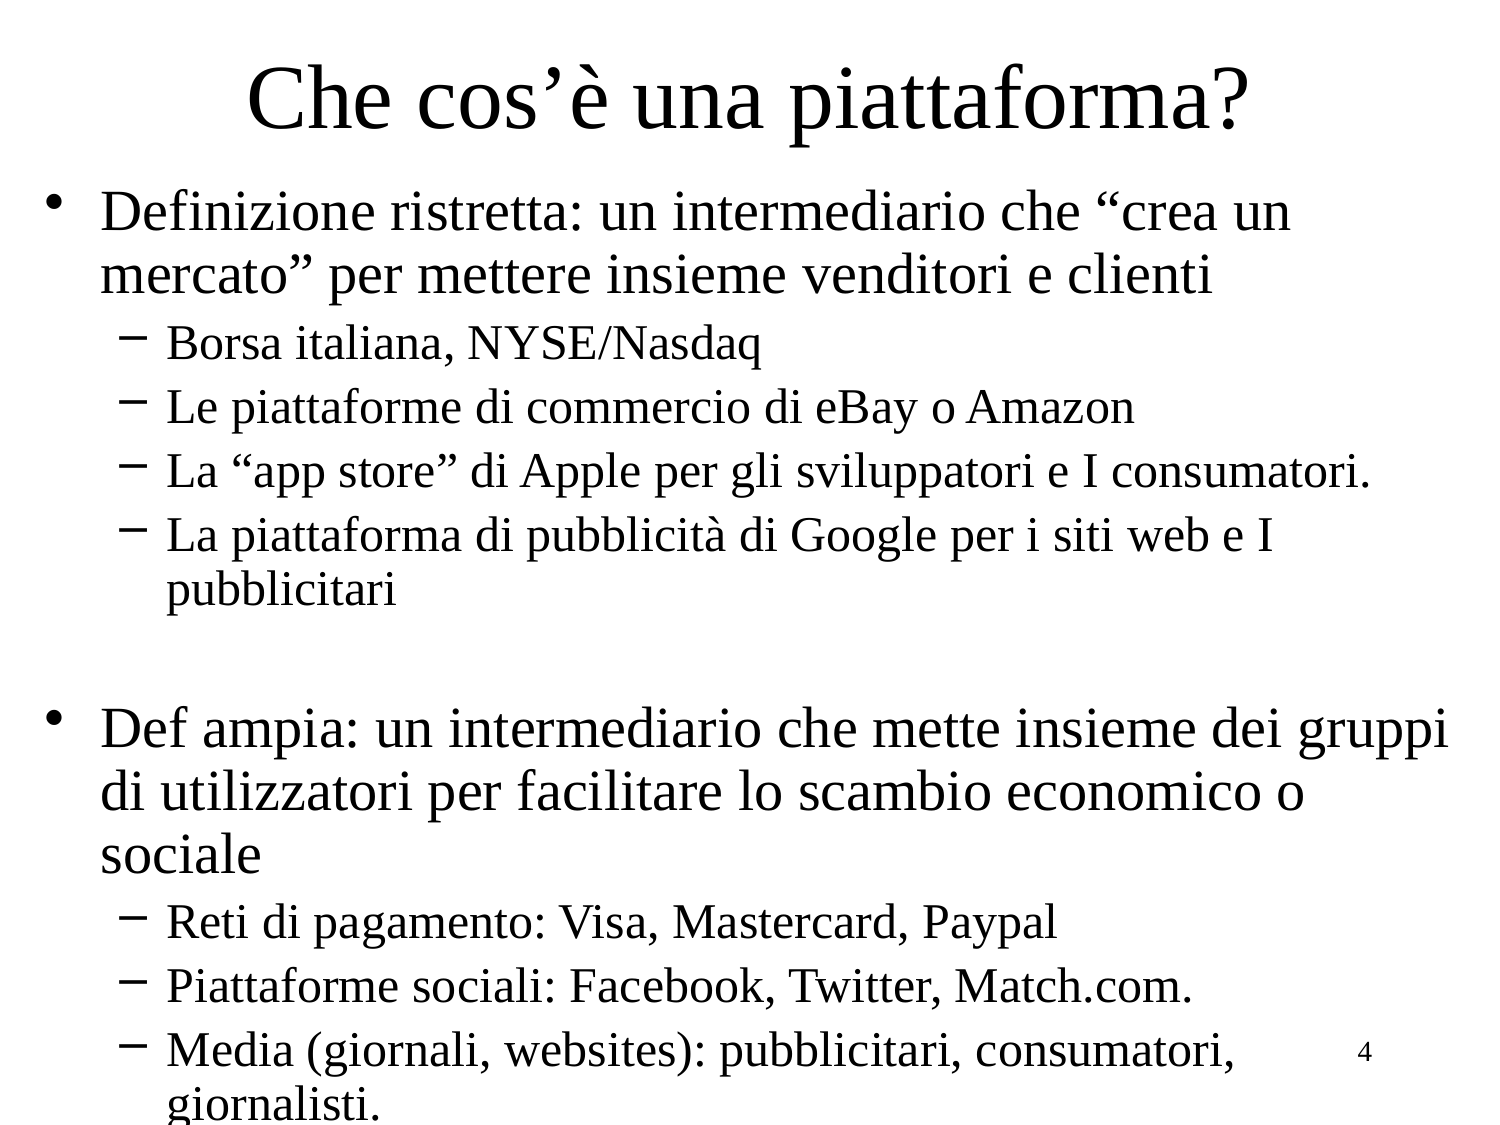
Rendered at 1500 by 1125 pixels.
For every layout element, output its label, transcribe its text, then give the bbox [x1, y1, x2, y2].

list Definizione ristretta: un intermediario che “crea un mercato” per mettere insieme venditori e clienti Borsa italiana, NYSE/Nasdaq Le piattaforme di commercio di eBay o Amazon La “app store” di Apple per gli sviluppatori e I consumatori. La piattaforma di pubblicità di Google per i siti web e I pubblicitari Def ampia: un intermediario che mette insieme dei gruppi di utilizzatori per facilitare lo scambio economico o sociale Reti di pagamento: Visa, Mastercard, Paypal Piattaforme sociali: Facebook, Twitter, Match.com. Media (giornali, websites): pubblicitari, consumatori, giornalisti. [29, 172, 1471, 1125]
slide_number 4 [1074, 1025, 1388, 1100]
title Che cos’è una piattaforma? [111, 0, 1388, 172]
